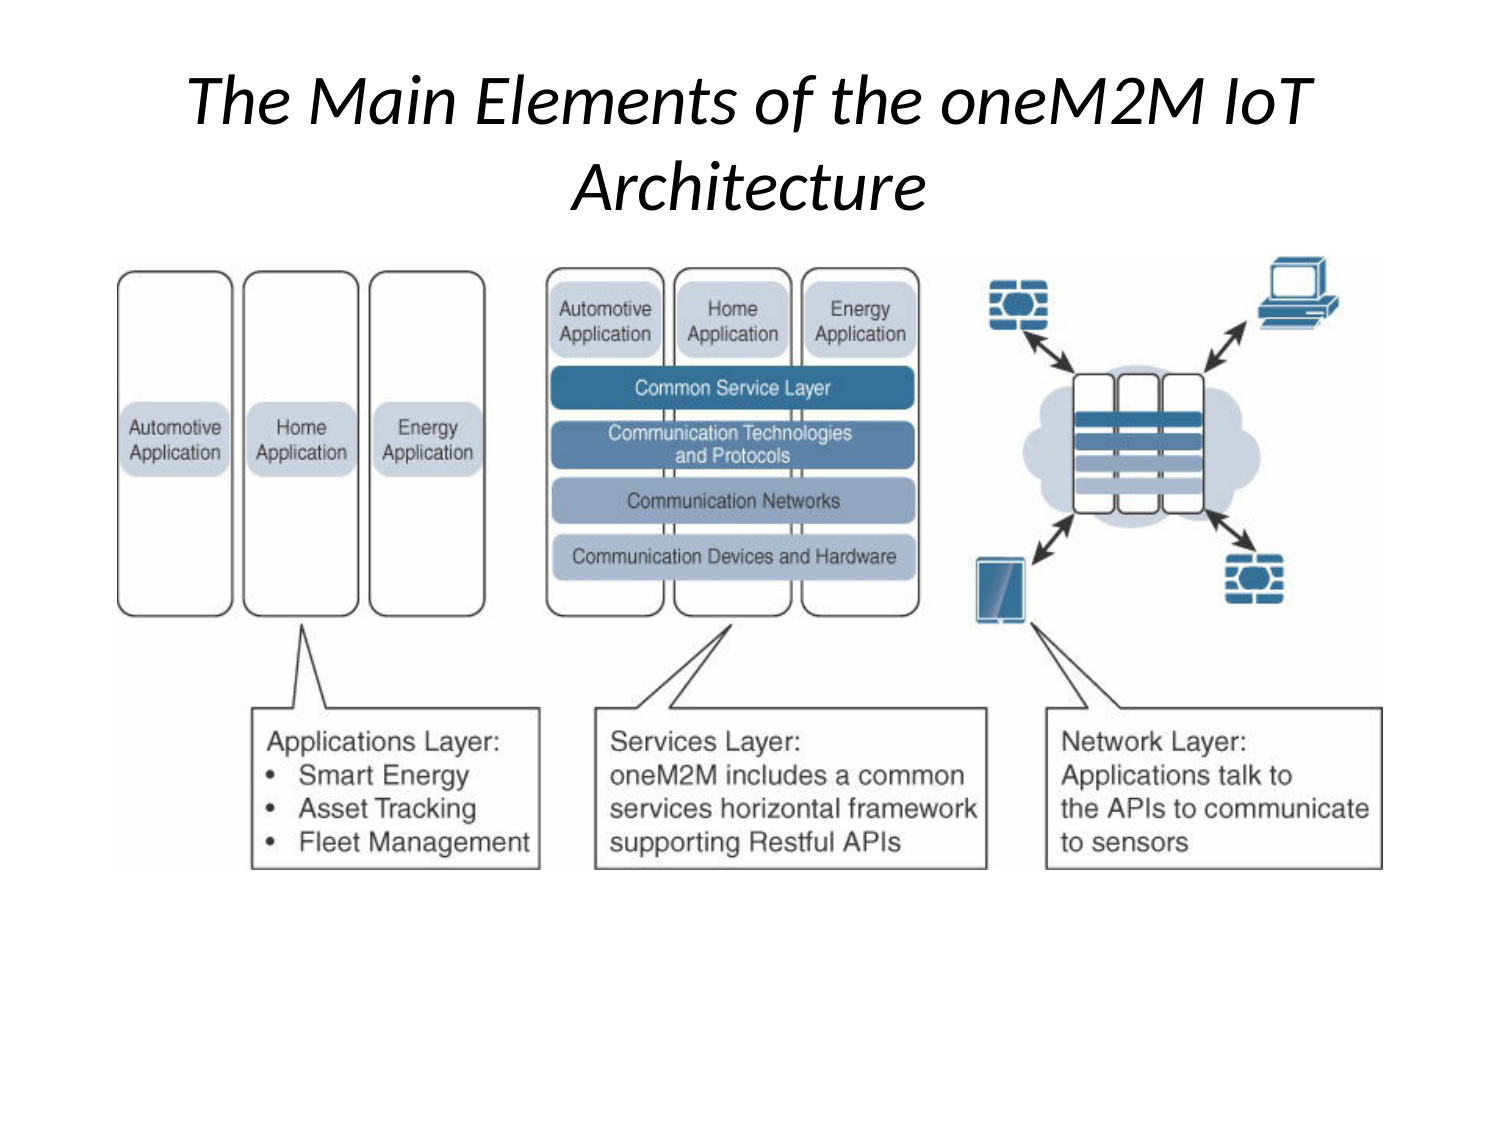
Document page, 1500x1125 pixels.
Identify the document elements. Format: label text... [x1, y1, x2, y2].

picture [117, 255, 1383, 870]
title The Main Elements of the oneM2M IoT Architecture [75, 45, 1425, 233]
